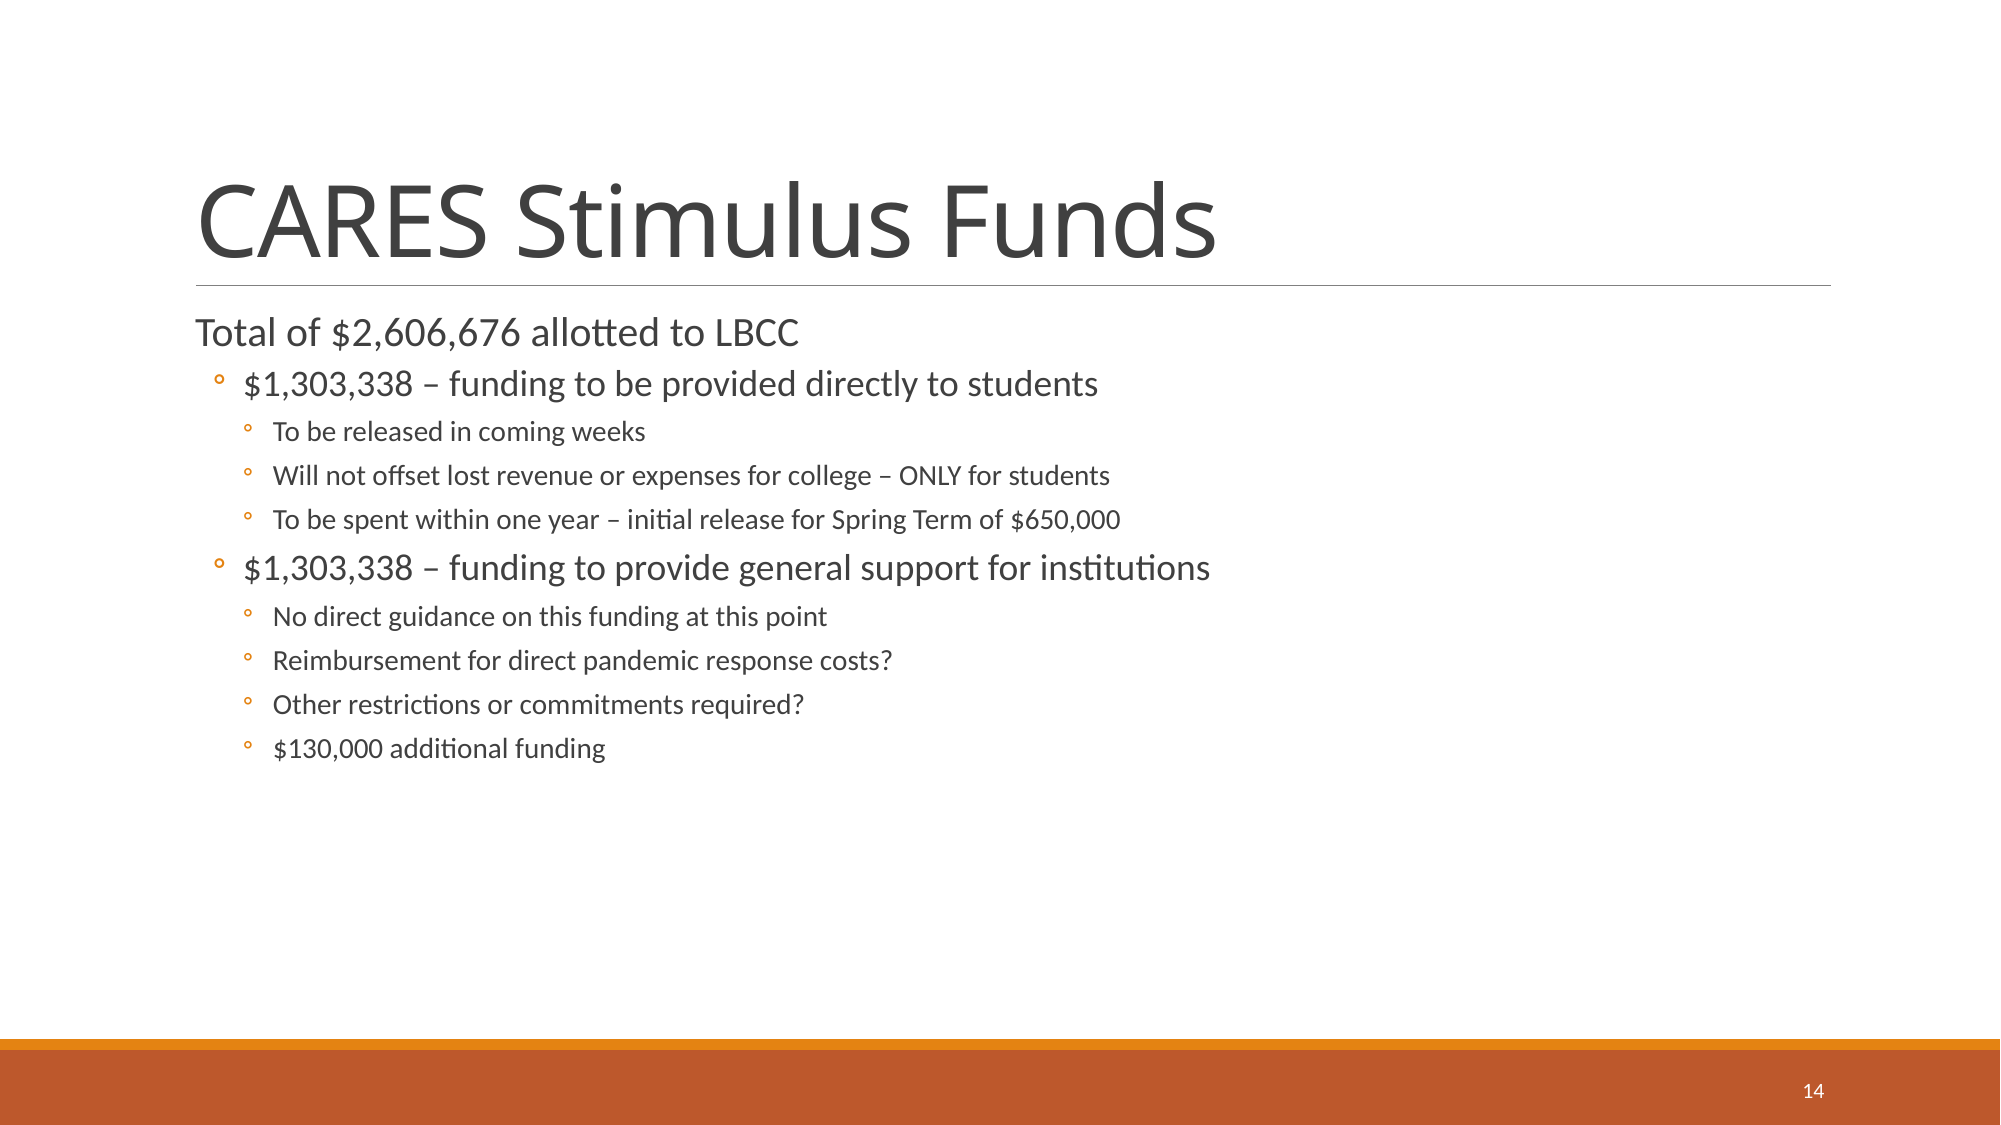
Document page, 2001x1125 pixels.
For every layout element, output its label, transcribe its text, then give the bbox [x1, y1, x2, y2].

list Total of $2,606,676 allotted to LBCC $1,303,338 – funding to be provided directly to students To be released in coming weeks Will not offset lost revenue or expenses for college – ONLY for students To be spent within one year – initial release for Spring Term of $650,000 $1,303,338 – funding to provide general support for institutions No direct guidance on this funding at this point Reimbursement for direct pandemic response costs? Other restrictions or commitments required? $130,000 additional funding [180, 302, 1830, 963]
title CARES Stimulus Funds [180, 47, 1830, 285]
slide_number 14 [1624, 1059, 1840, 1120]
